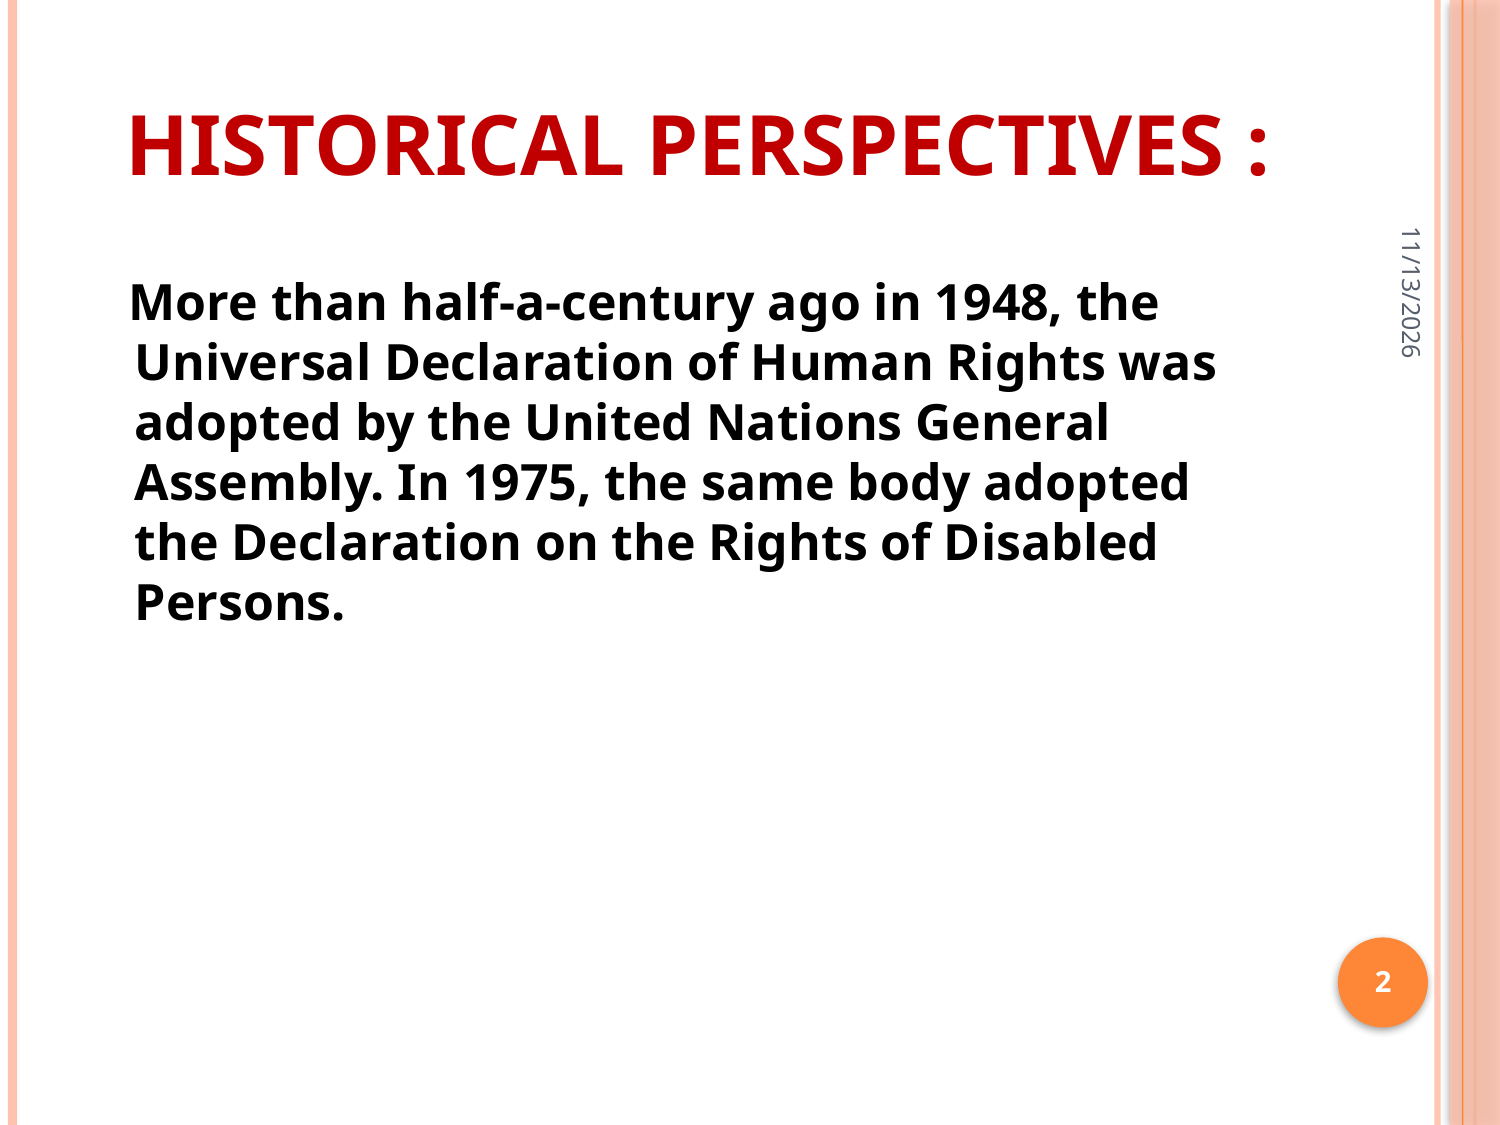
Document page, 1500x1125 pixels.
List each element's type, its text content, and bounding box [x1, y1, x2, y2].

slide_number 31-Mar-20 [1378, 43, 1442, 374]
slide_number 2 [1333, 940, 1434, 1027]
title Historical Perspectives : [75, 24, 1300, 262]
list More than half-a-century ago in 1948, the Universal Declaration of Human Rights was adopted by the United Nations General Assembly. In 1975, the same body adopted the Declaration on the Rights of Disabled Persons. [75, 262, 1300, 1062]
